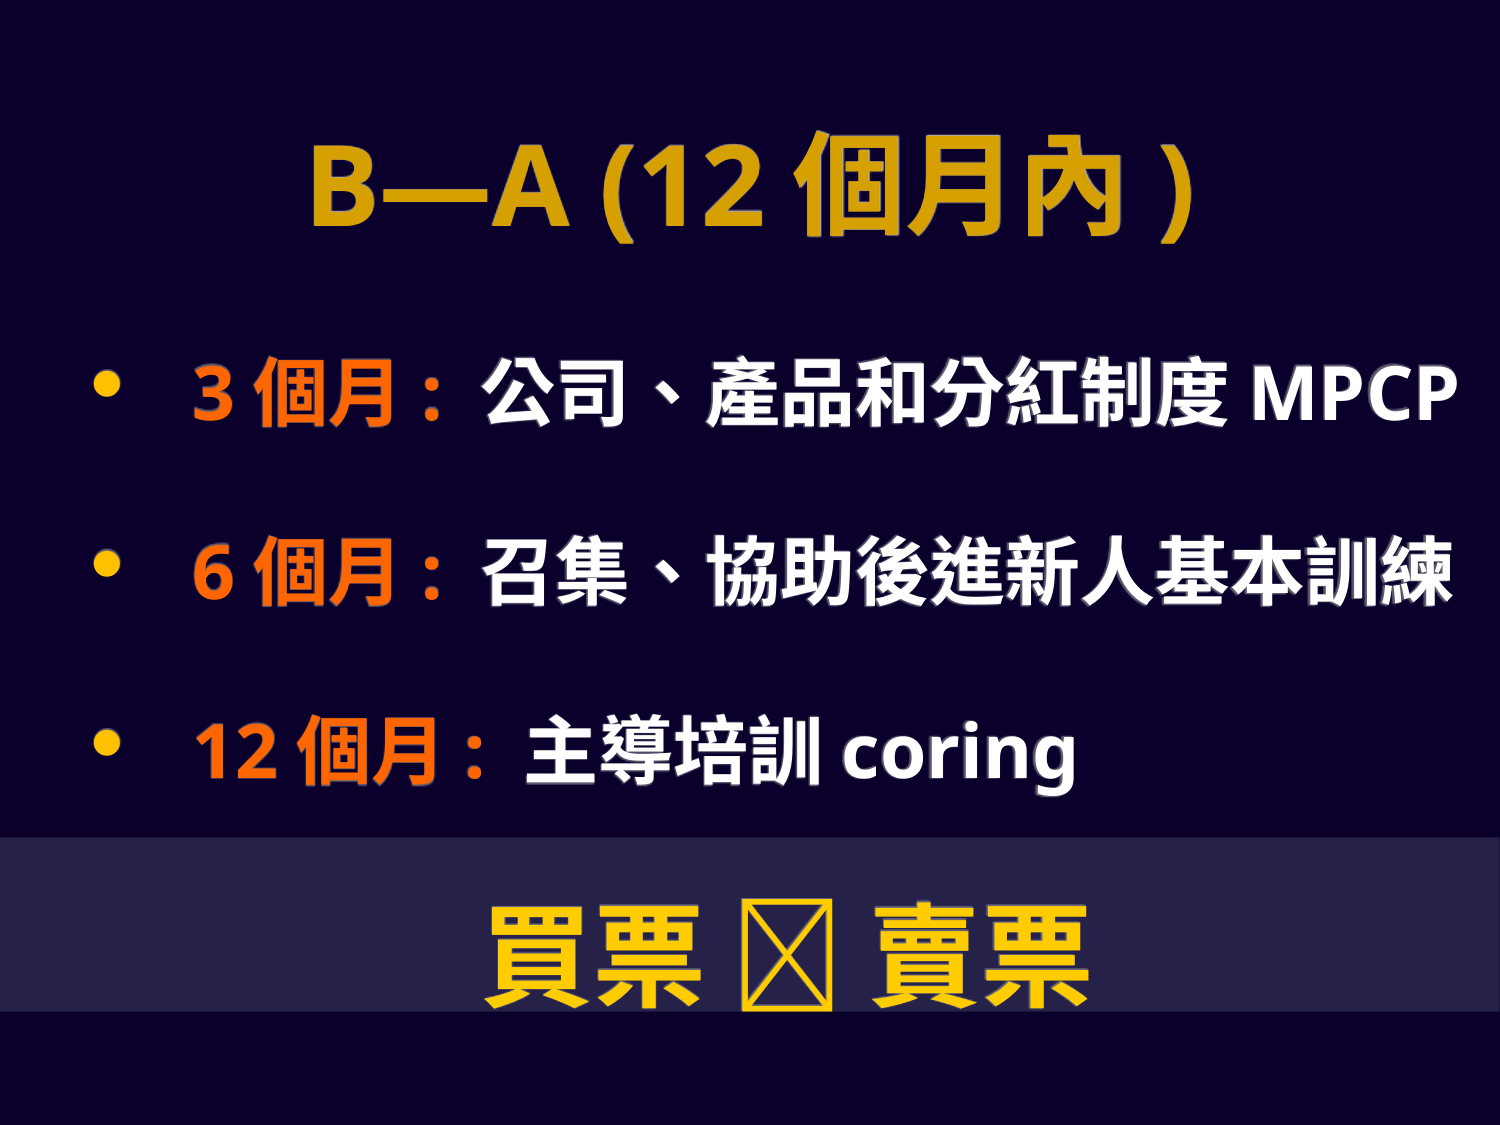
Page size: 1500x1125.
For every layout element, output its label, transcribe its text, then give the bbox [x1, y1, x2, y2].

list 3個月: 公司、產品和分紅制度MPCP 6個月: 召集、協助後進新人基本訓練 12個月: 主導培訓coring 買票  賣票 [0, 337, 1500, 1025]
title B—A (12個月內) [75, 87, 1425, 275]
